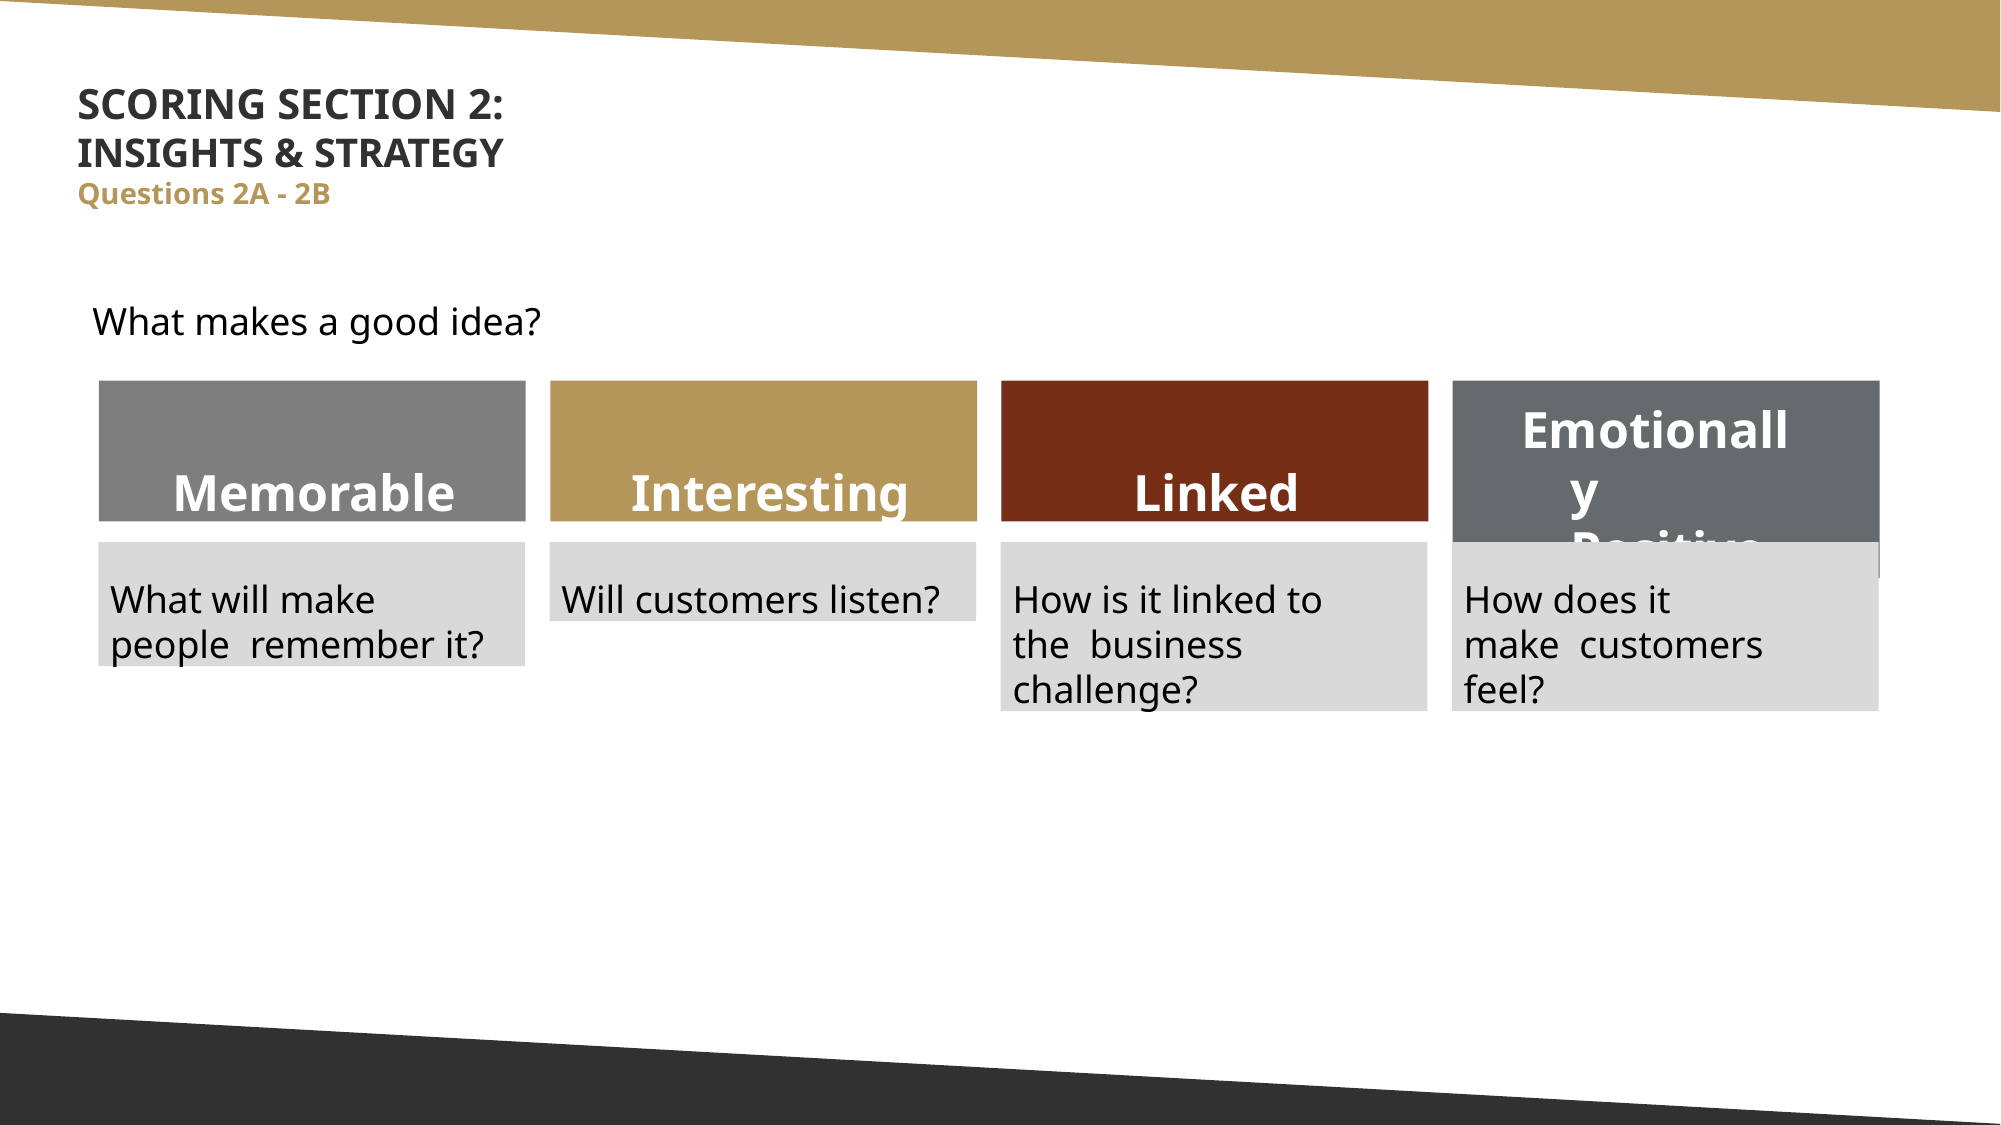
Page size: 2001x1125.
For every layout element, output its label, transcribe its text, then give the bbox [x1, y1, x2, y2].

text_box What will make people remember it? [98, 542, 526, 667]
title SCORING SECTION 2: [75, 75, 520, 125]
text_box Will customers listen? [549, 542, 977, 622]
text_box Linked [1001, 380, 1429, 522]
text_box Memorable [98, 380, 526, 522]
text_box How does it make customers feel? [1451, 542, 1879, 712]
text_box INSIGHTS & STRATEGY Questions 2A - 2B What makes a good idea? [75, 125, 639, 343]
text_box Emotionally Positive [1452, 380, 1880, 579]
text_box How is it linked to the business challenge? [1000, 542, 1428, 712]
text_box Interesting [550, 380, 978, 522]
